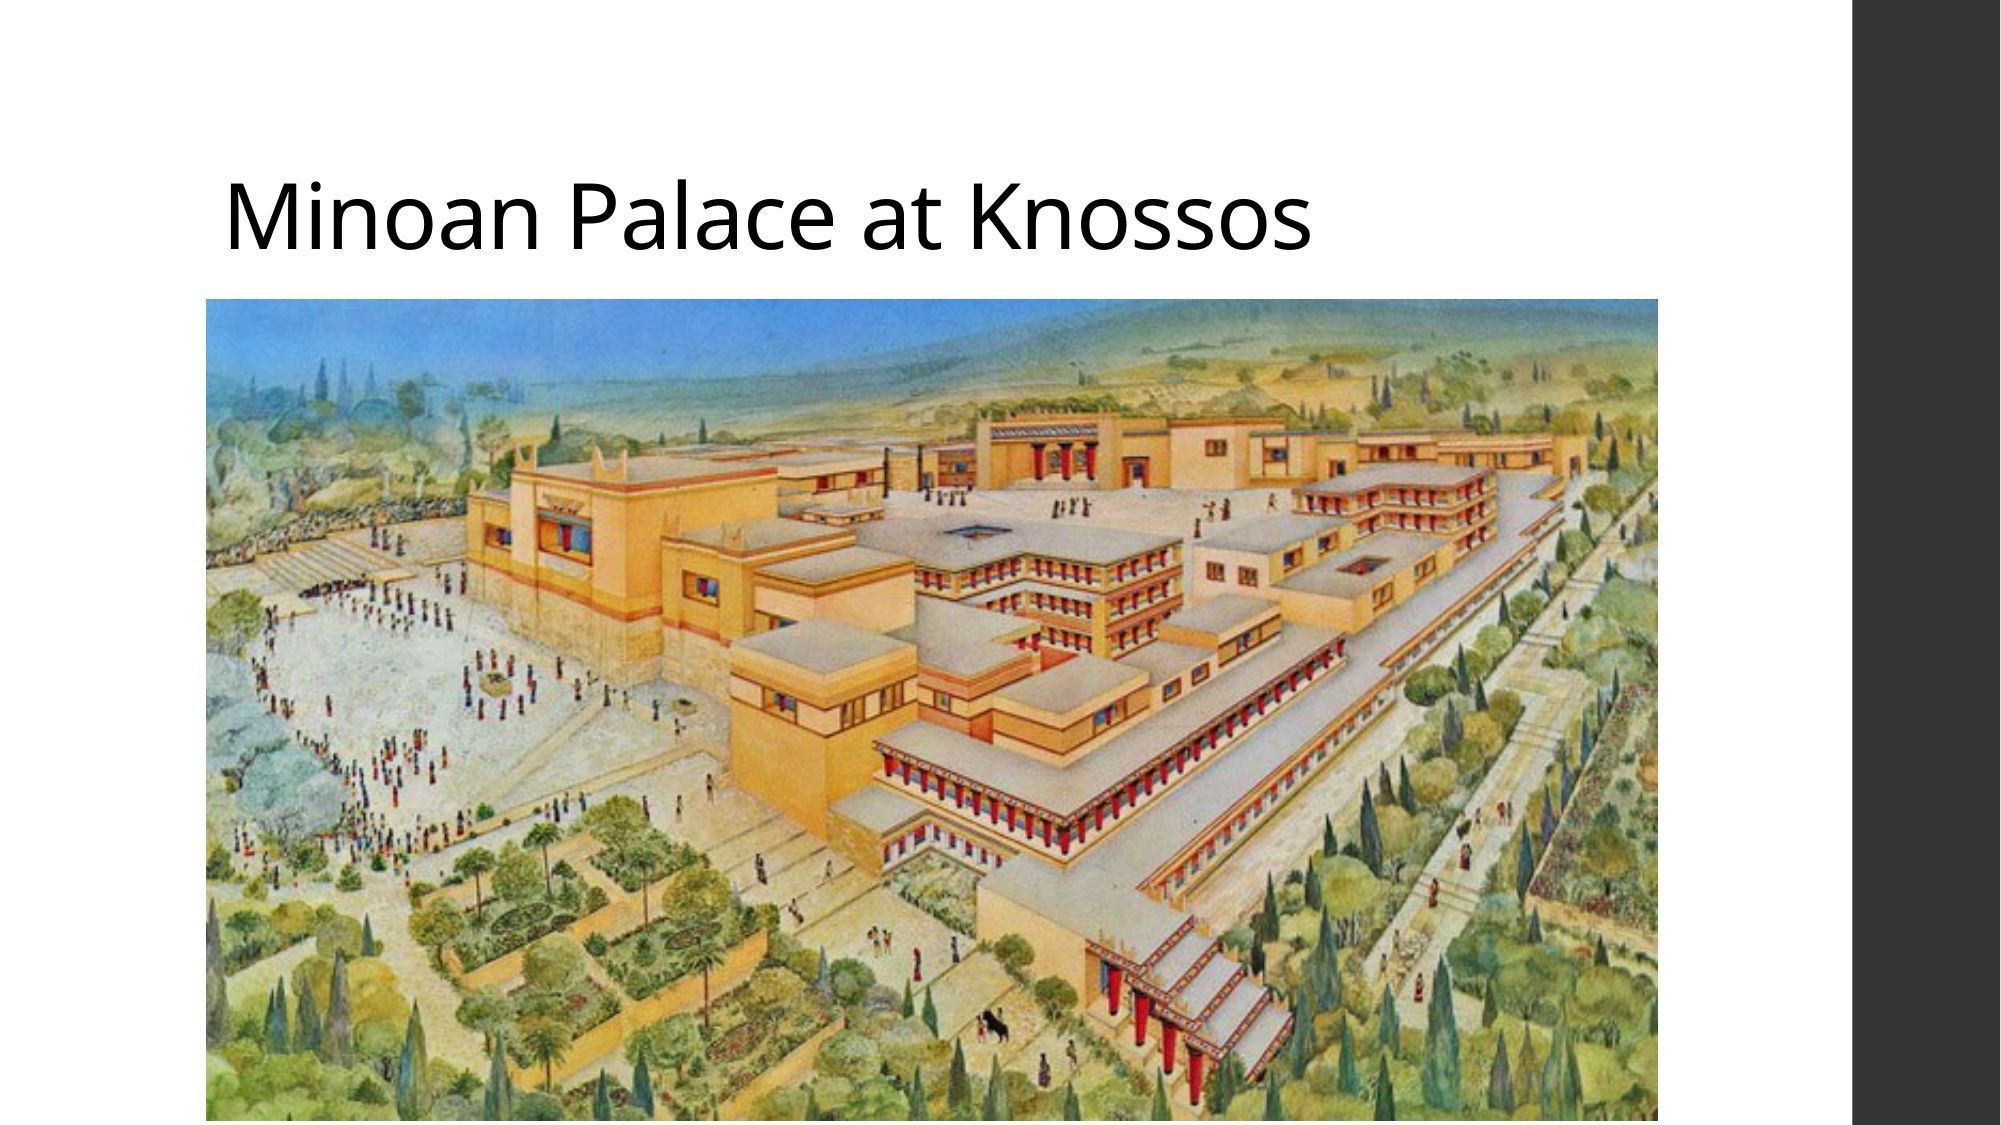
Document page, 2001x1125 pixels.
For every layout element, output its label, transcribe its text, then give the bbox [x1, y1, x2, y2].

picture [206, 299, 1658, 1122]
title Minoan Palace at Knossos [206, 60, 1797, 278]
